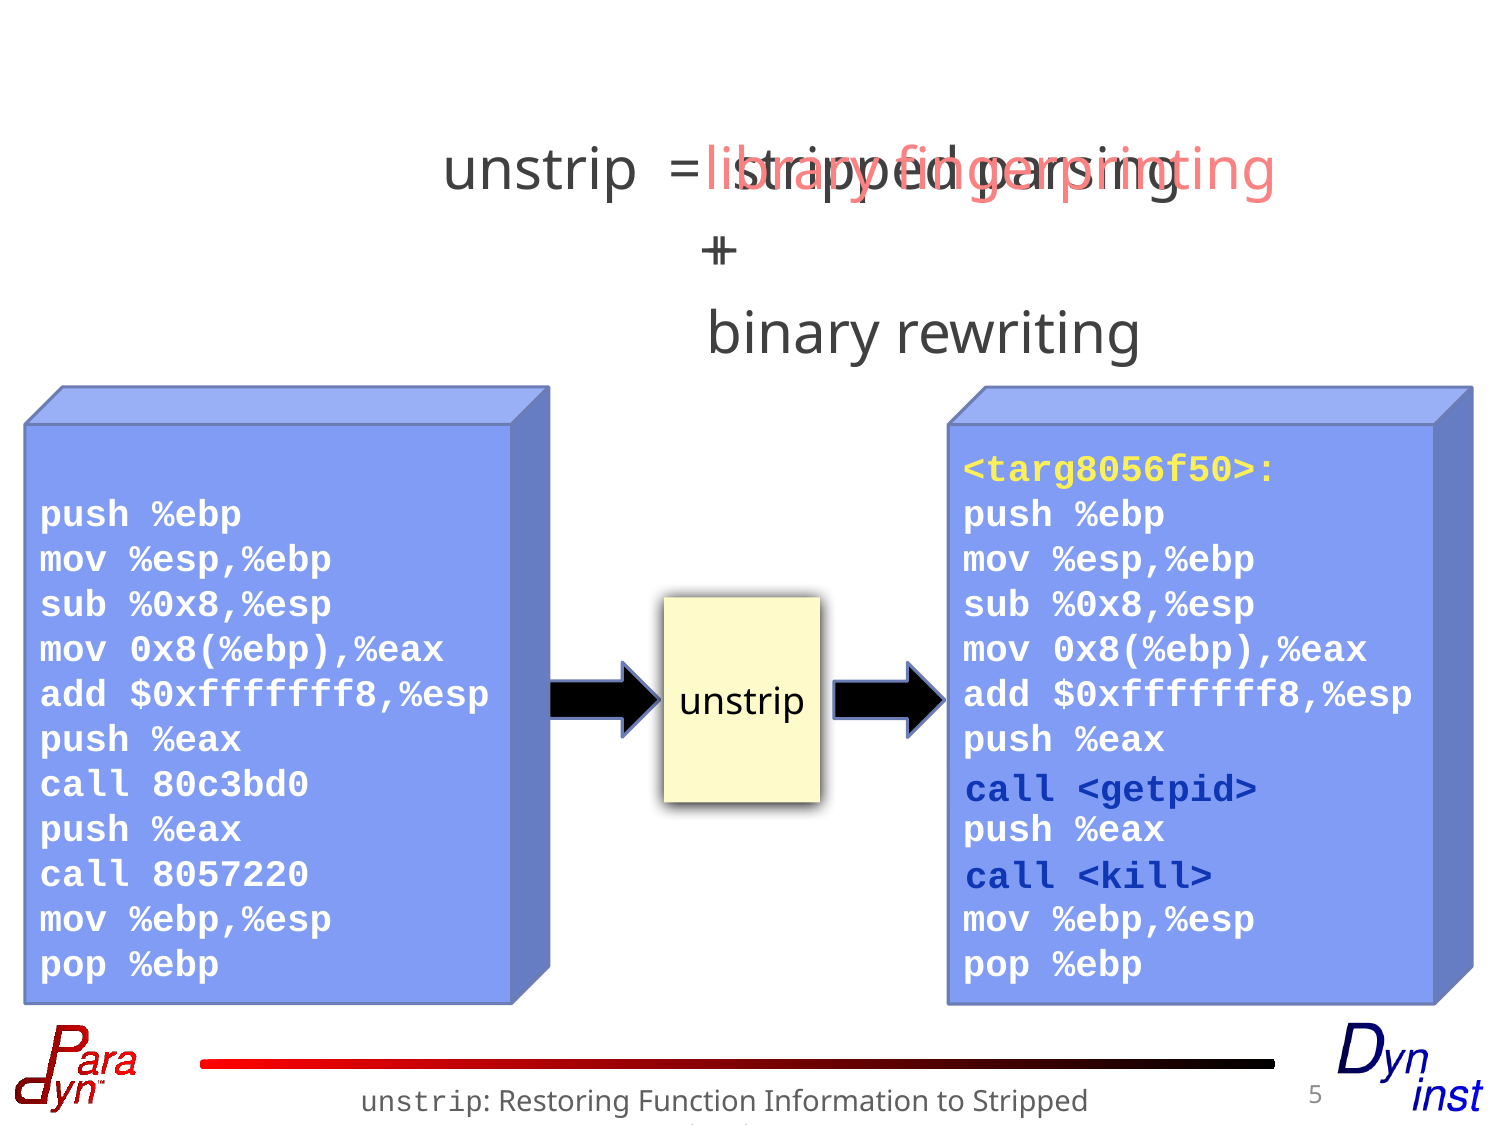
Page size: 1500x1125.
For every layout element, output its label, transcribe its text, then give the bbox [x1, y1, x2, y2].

text_box <targ8056f50>: push %ebp mov %esp,%ebp sub %0x8,%esp mov 0x8(%ebp),%eax add $0xfffffff8,%esp push %eax call <targ80c3bd0> push %eax call <targ8057220> mov %ebp,%esp pop %ebp [946, 385, 1474, 1006]
text_box call <kill> [949, 846, 1422, 902]
text_box unstrip [663, 596, 821, 804]
text_box push %ebp mov %esp,%ebp sub %0x8,%esp mov 0x8(%ebp),%eax add $0xfffffff8,%esp push %eax call 80c3bd0 push %eax call 8057220 mov %ebp,%esp pop %ebp [23, 385, 551, 1006]
text_box call <getpid> [948, 759, 1420, 815]
picture [1337, 1022, 1488, 1113]
text_box [547, 660, 648, 739]
list unstrip = stripped parsing + [427, 123, 691, 305]
text_box + binary rewriting [691, 205, 1417, 394]
footer unstrip: Restoring Function Information to Stripped Binaries [312, 1074, 1138, 1125]
text_box [836, 660, 946, 739]
slide_number 5 [1137, 1065, 1338, 1125]
text_box library fingerprinting [689, 123, 1415, 218]
picture [12, 1022, 137, 1113]
